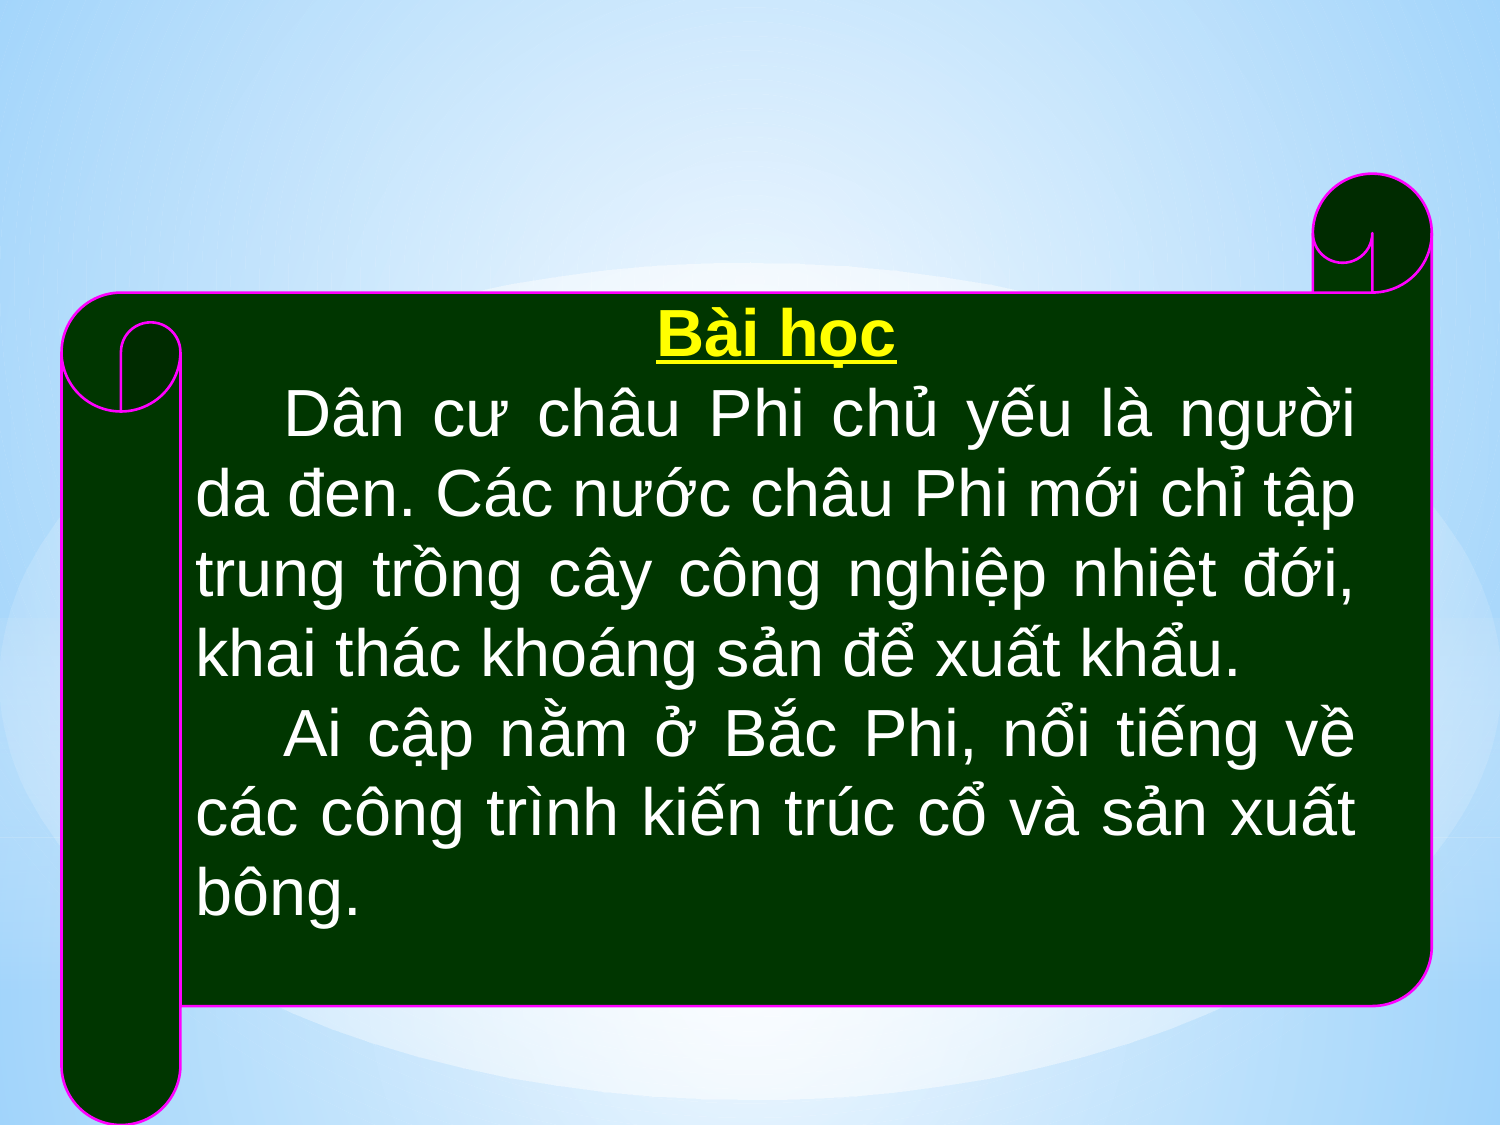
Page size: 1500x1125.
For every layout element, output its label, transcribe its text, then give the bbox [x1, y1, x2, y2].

text_box Bài học Dân cư châu Phi chủ yếu là người da đen. Các nước châu Phi mới chỉ tập trung trồng cây công nghiệp nhiệt đới, khai thác khoáng sản để xuất khẩu. Ai cập nằm ở Bắc Phi, nổi tiếng về các công trình kiến trúc cổ và sản xuất bông. [60, 172, 1434, 1125]
